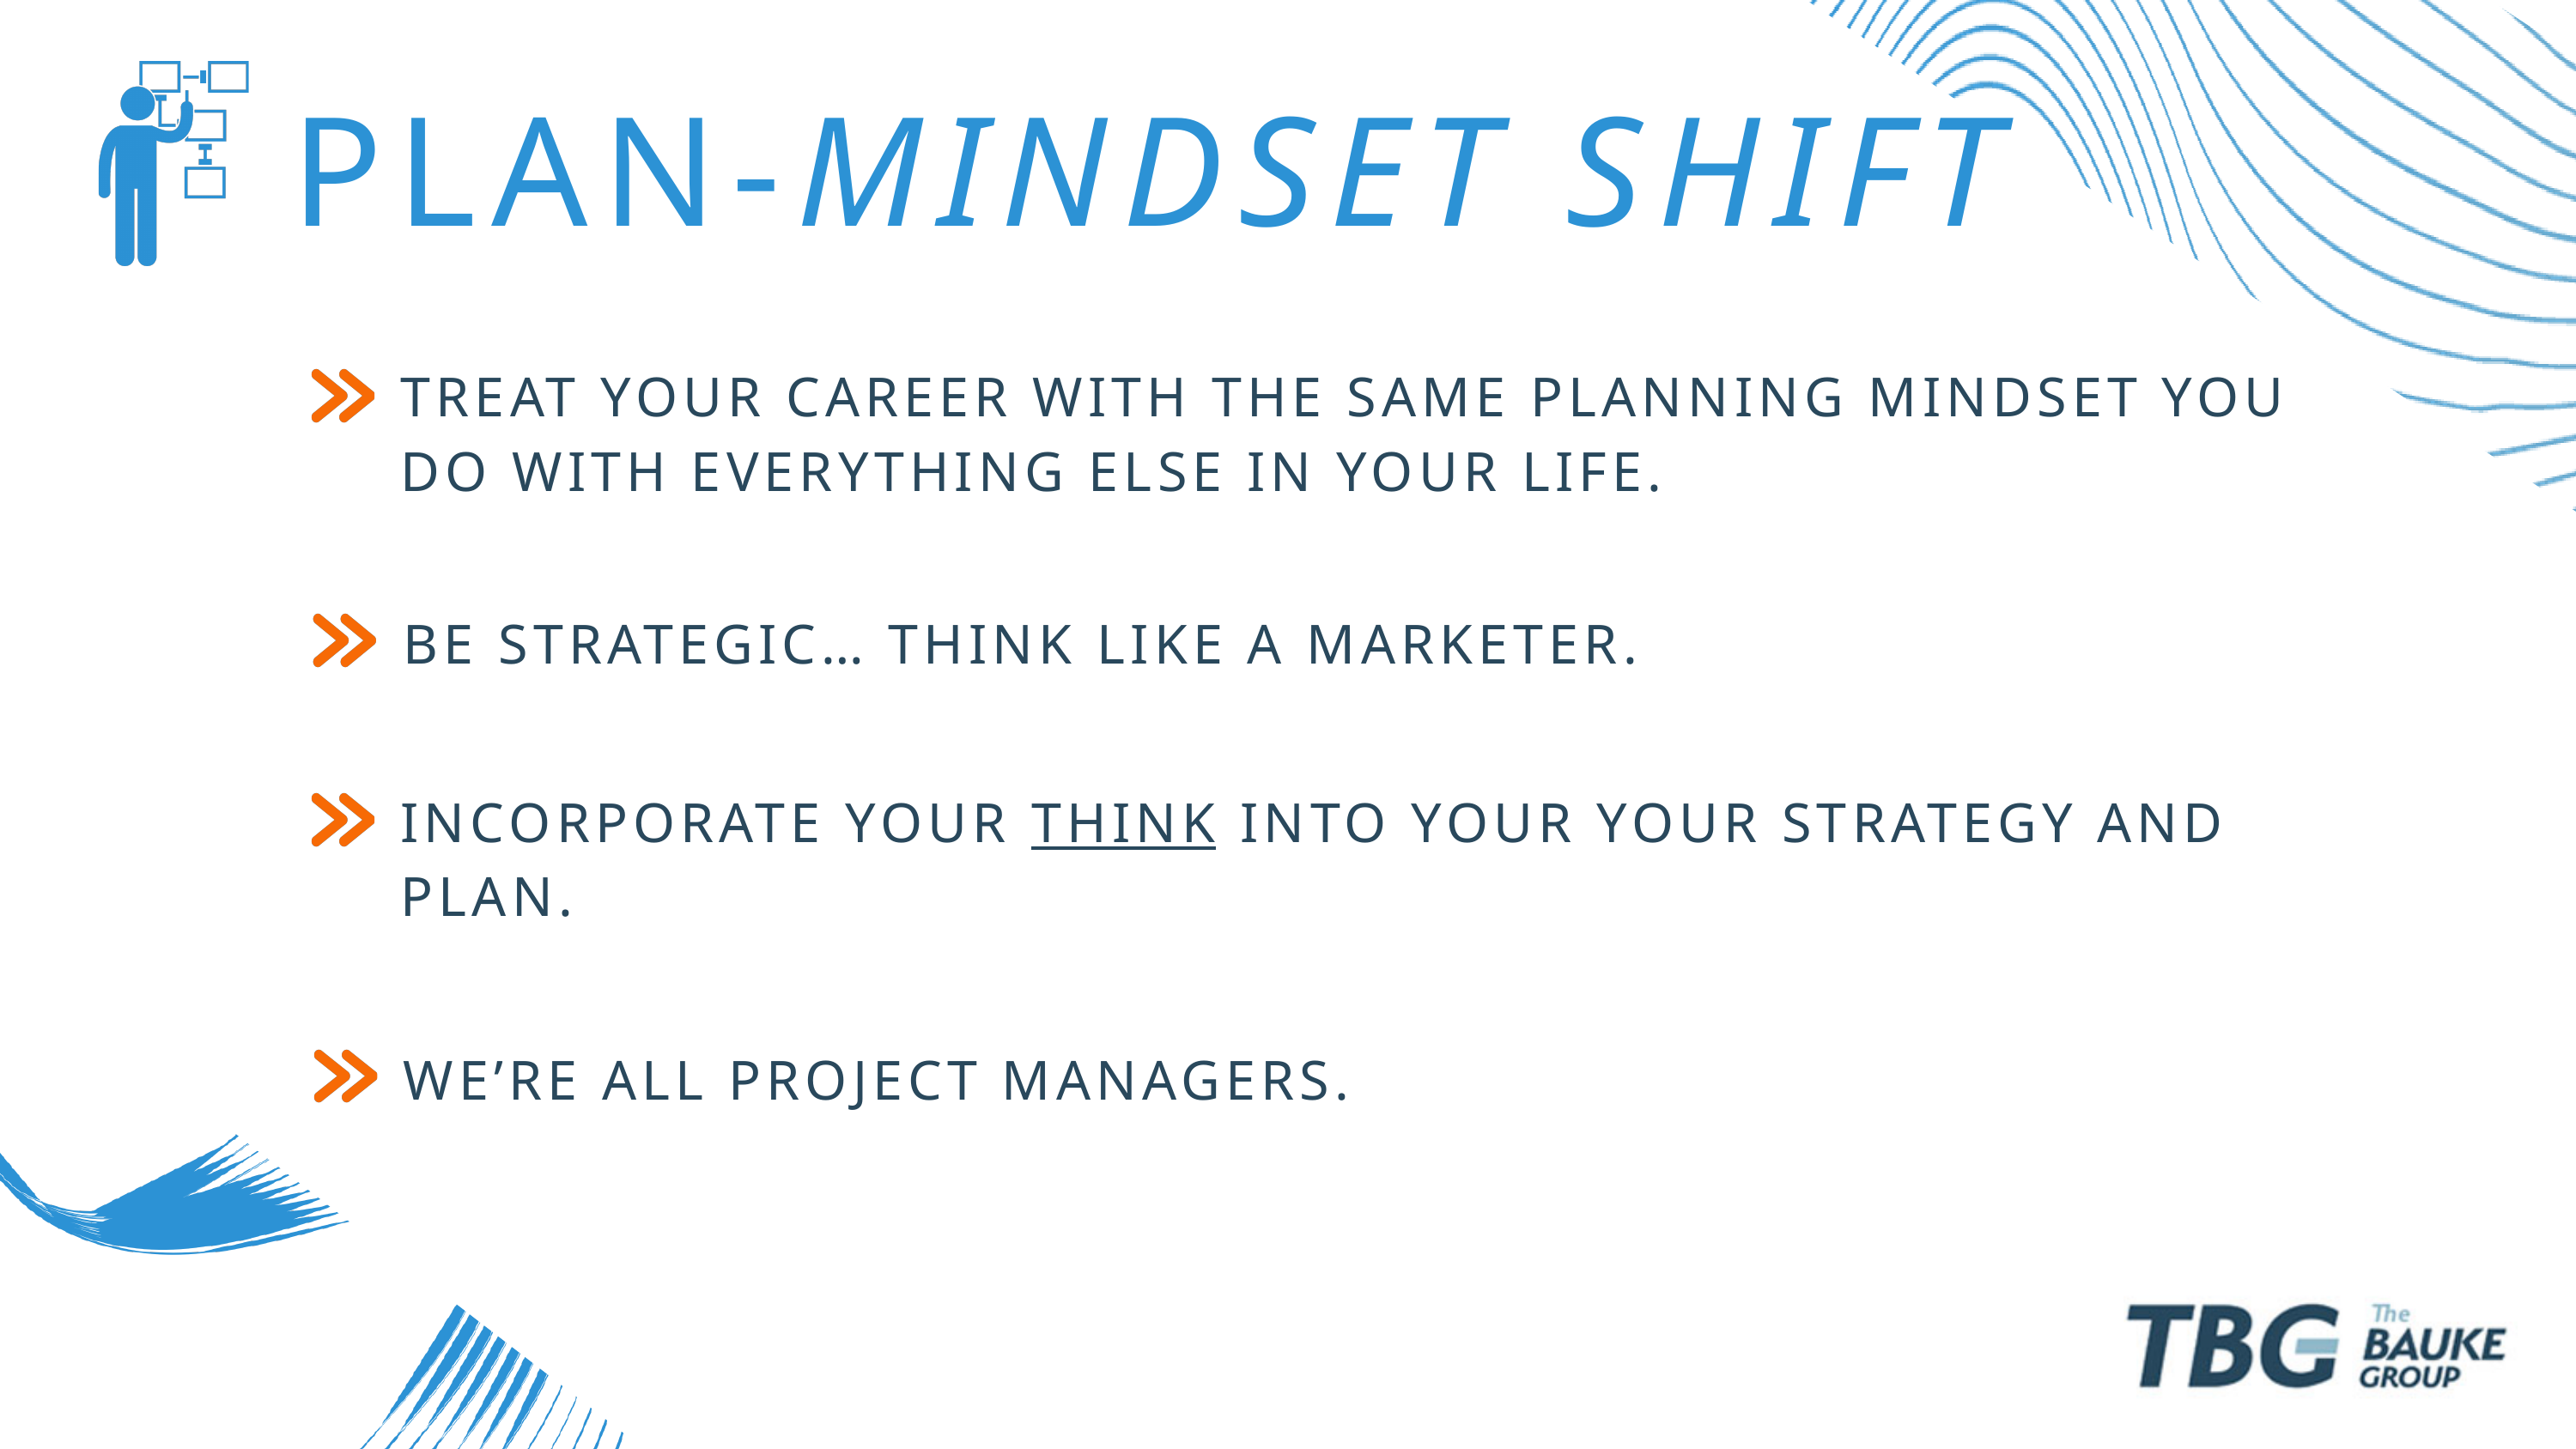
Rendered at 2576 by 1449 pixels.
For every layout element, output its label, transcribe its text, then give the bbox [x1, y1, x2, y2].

text_box WE’RE ALL PROJECT MANAGERS. [403, 1035, 2108, 1111]
text_box [313, 1049, 378, 1104]
text_box [311, 368, 375, 423]
text_box [1806, 0, 2576, 512]
text_box [313, 613, 376, 668]
text_box INCORPORATE YOUR THINK INTO YOUR YOUR STRATEGY AND PLAN. [400, 778, 2304, 928]
text_box TREAT YOUR CAREER WITH THE SAME PLANNING MINDSET YOU DO WITH EVERYTHING ELSE IN YOUR LIFE. [400, 353, 2336, 503]
text_box PLAN-MINDSET SHIFT [291, 47, 2432, 257]
text_box [0, 952, 638, 1449]
text_box [2123, 1281, 2529, 1404]
text_box BE STRATEGIC… THINK LIKE A MARKETER. [403, 600, 2306, 676]
text_box [98, 61, 249, 266]
text_box [311, 792, 375, 847]
